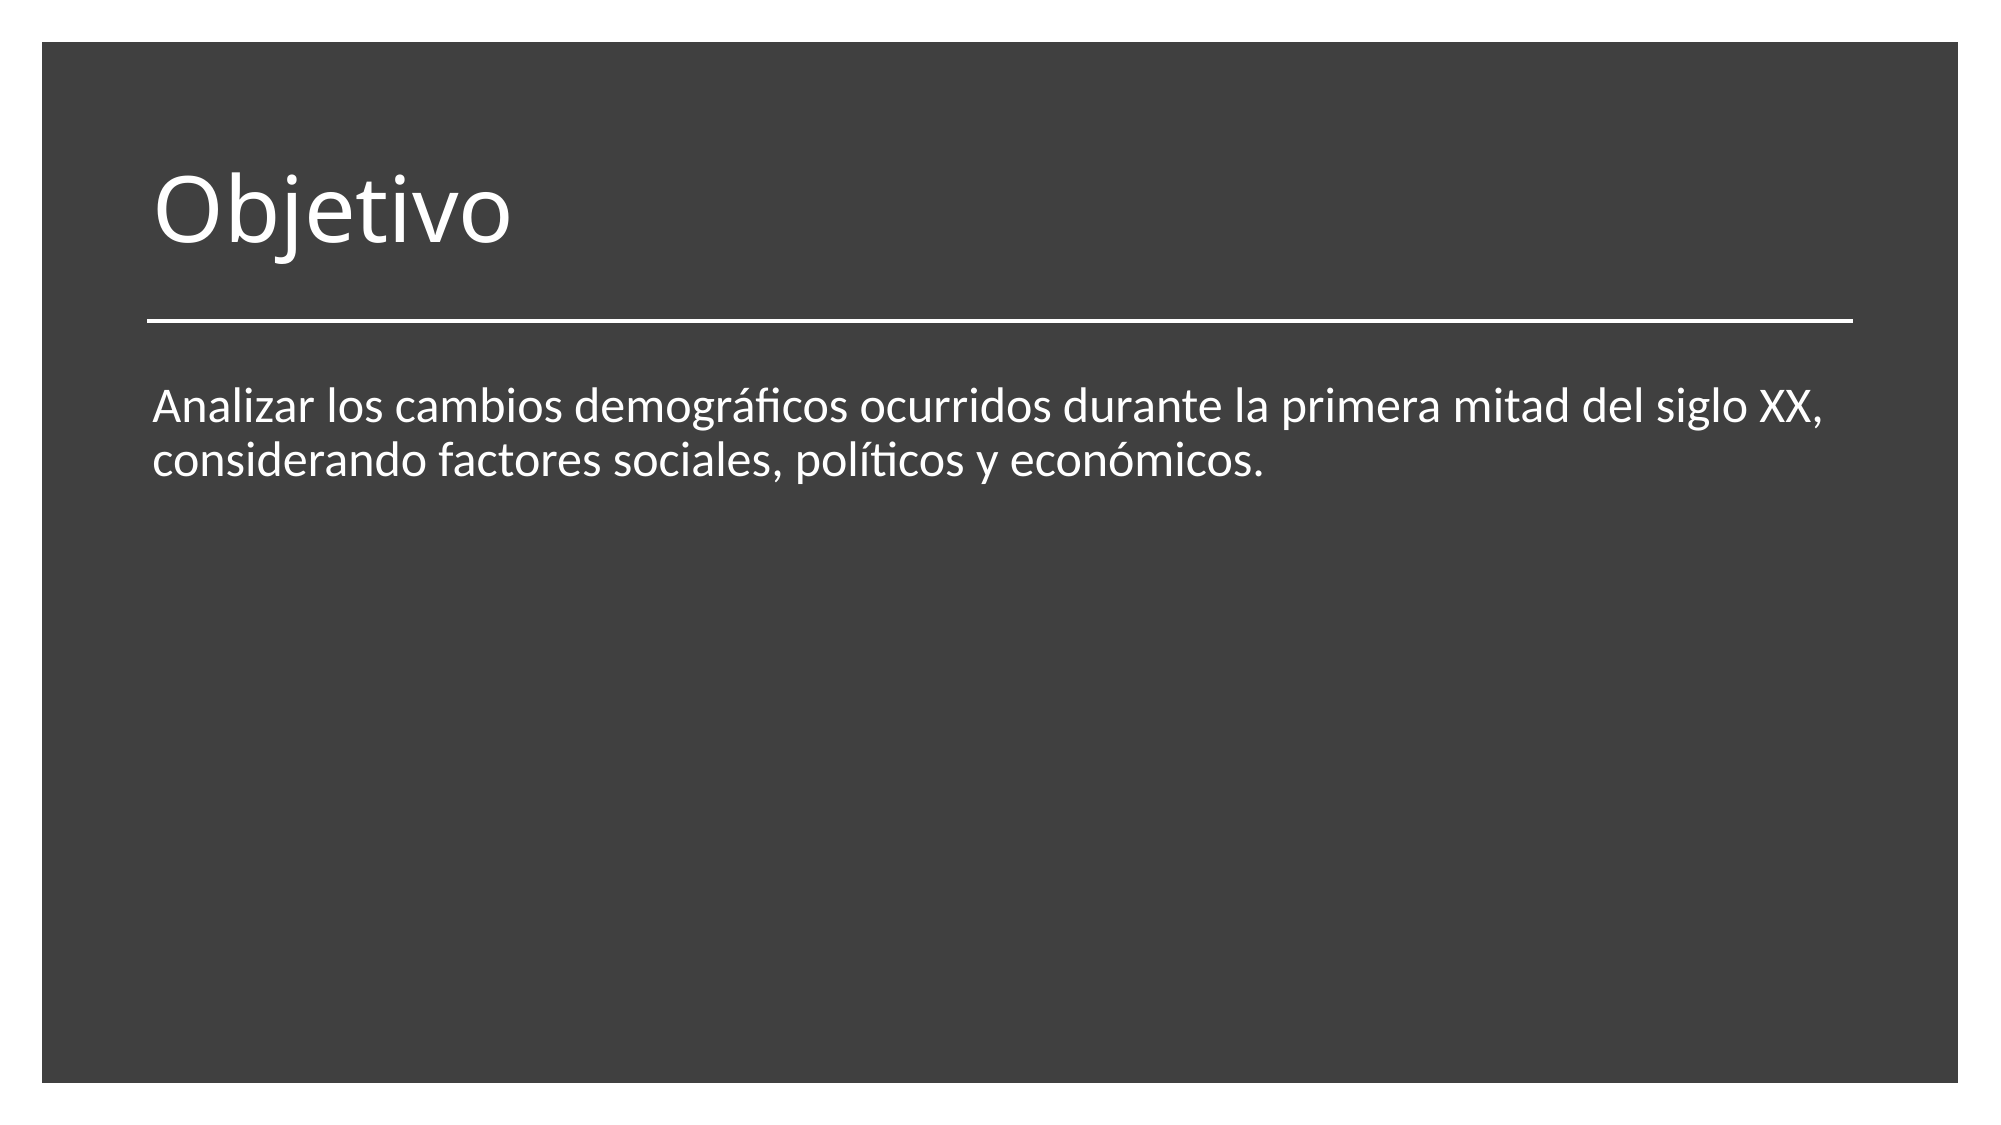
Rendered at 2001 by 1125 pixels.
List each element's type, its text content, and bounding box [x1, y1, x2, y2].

list Analizar los cambios demográficos ocurridos durante la primera mitad del siglo XX, considerando factores sociales, políticos y económicos. [137, 372, 1863, 973]
text_box [52, 51, 1948, 1073]
title Objetivo [137, 103, 1863, 322]
